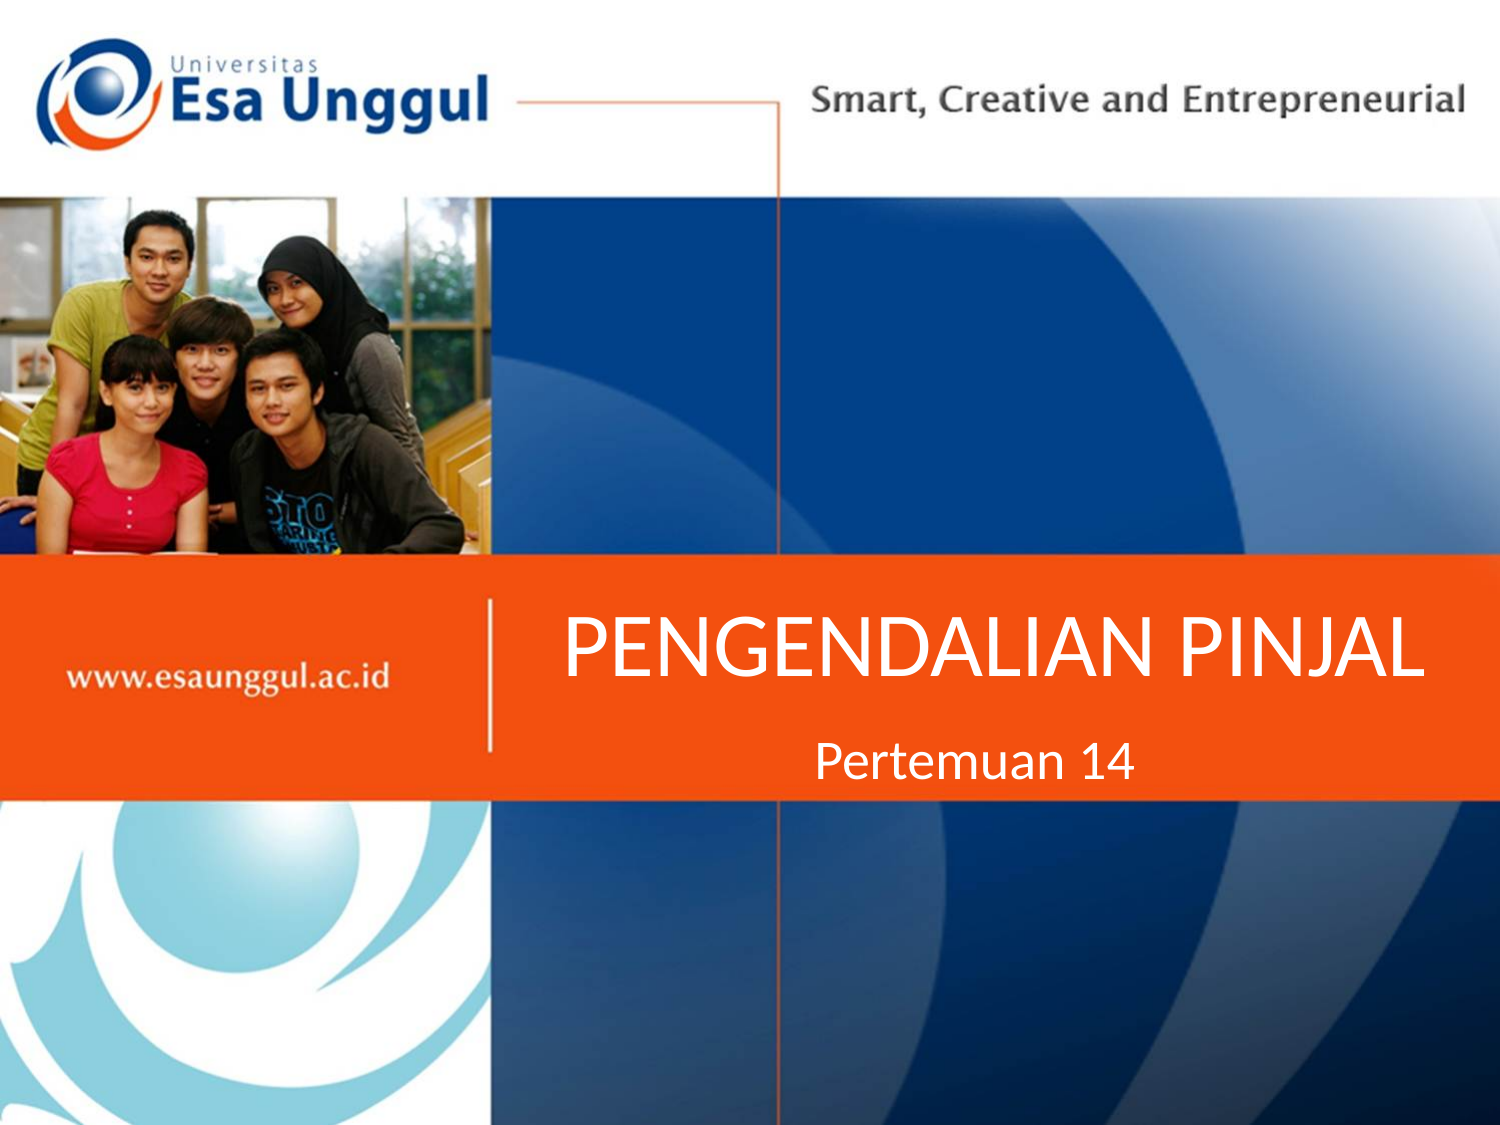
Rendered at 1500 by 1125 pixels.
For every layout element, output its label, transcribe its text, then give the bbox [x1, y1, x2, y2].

picture [0, 0, 1500, 1125]
subtitle Pertemuan 14 [450, 716, 1500, 799]
title PENGENDALIAN PINJAL [490, 550, 1500, 716]
